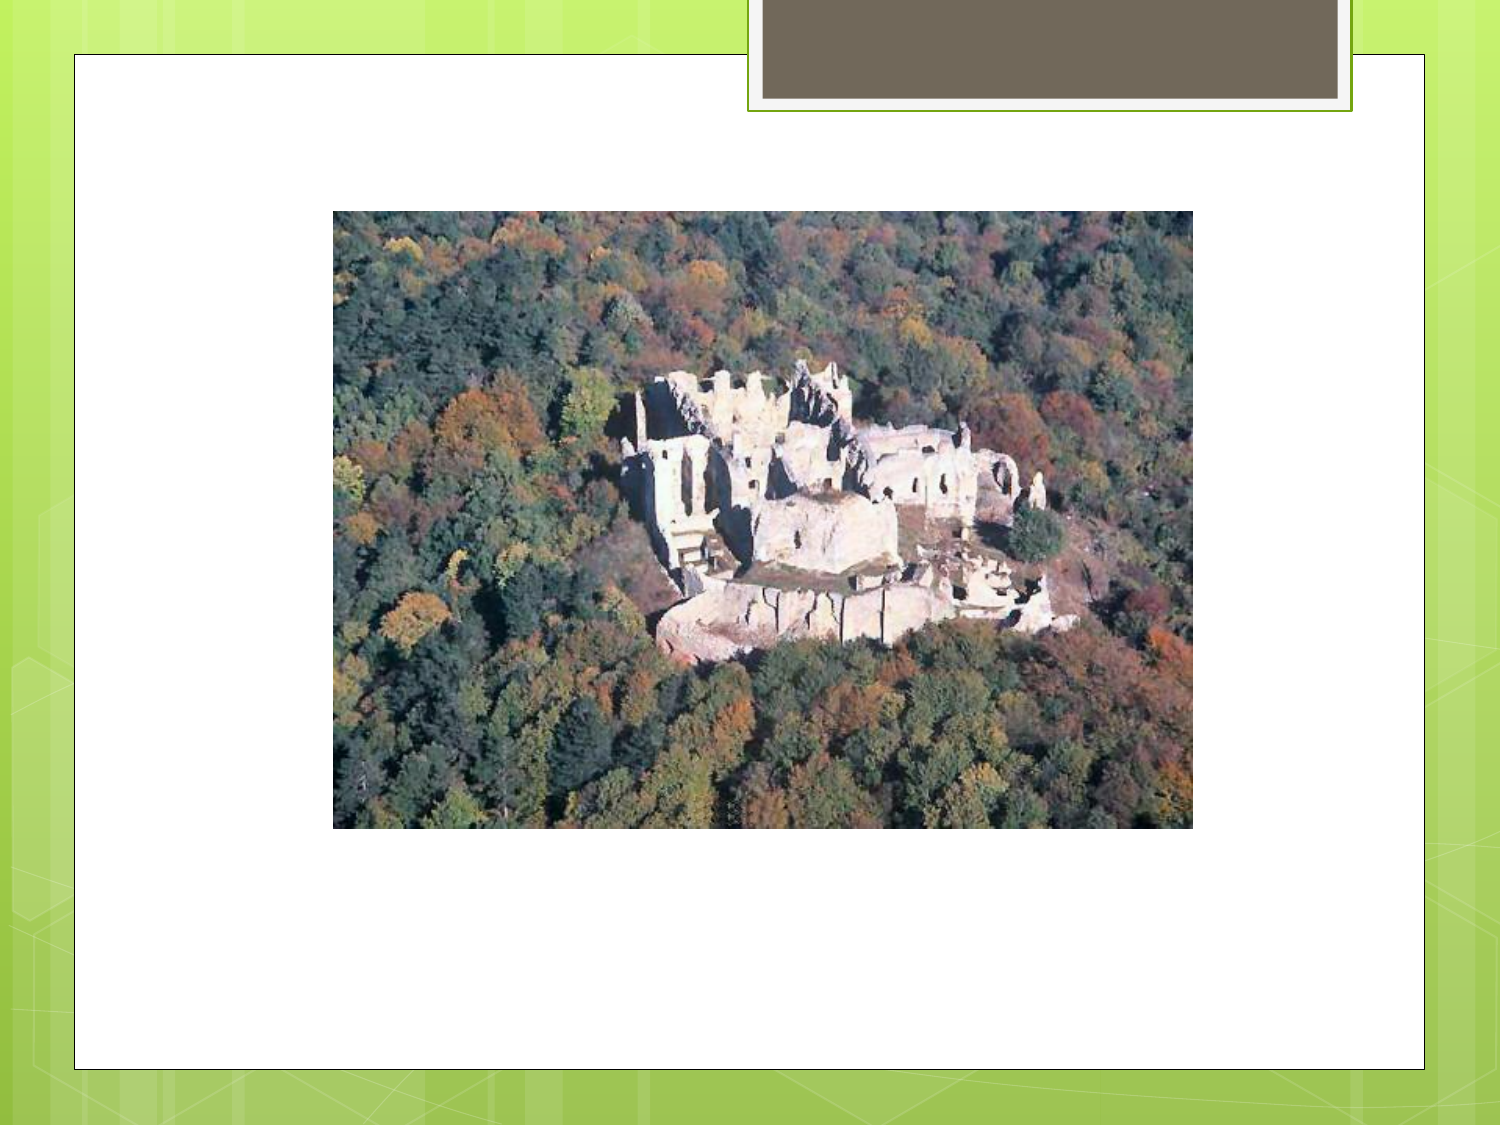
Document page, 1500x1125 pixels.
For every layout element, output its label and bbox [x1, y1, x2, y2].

list [332, 211, 1193, 829]
